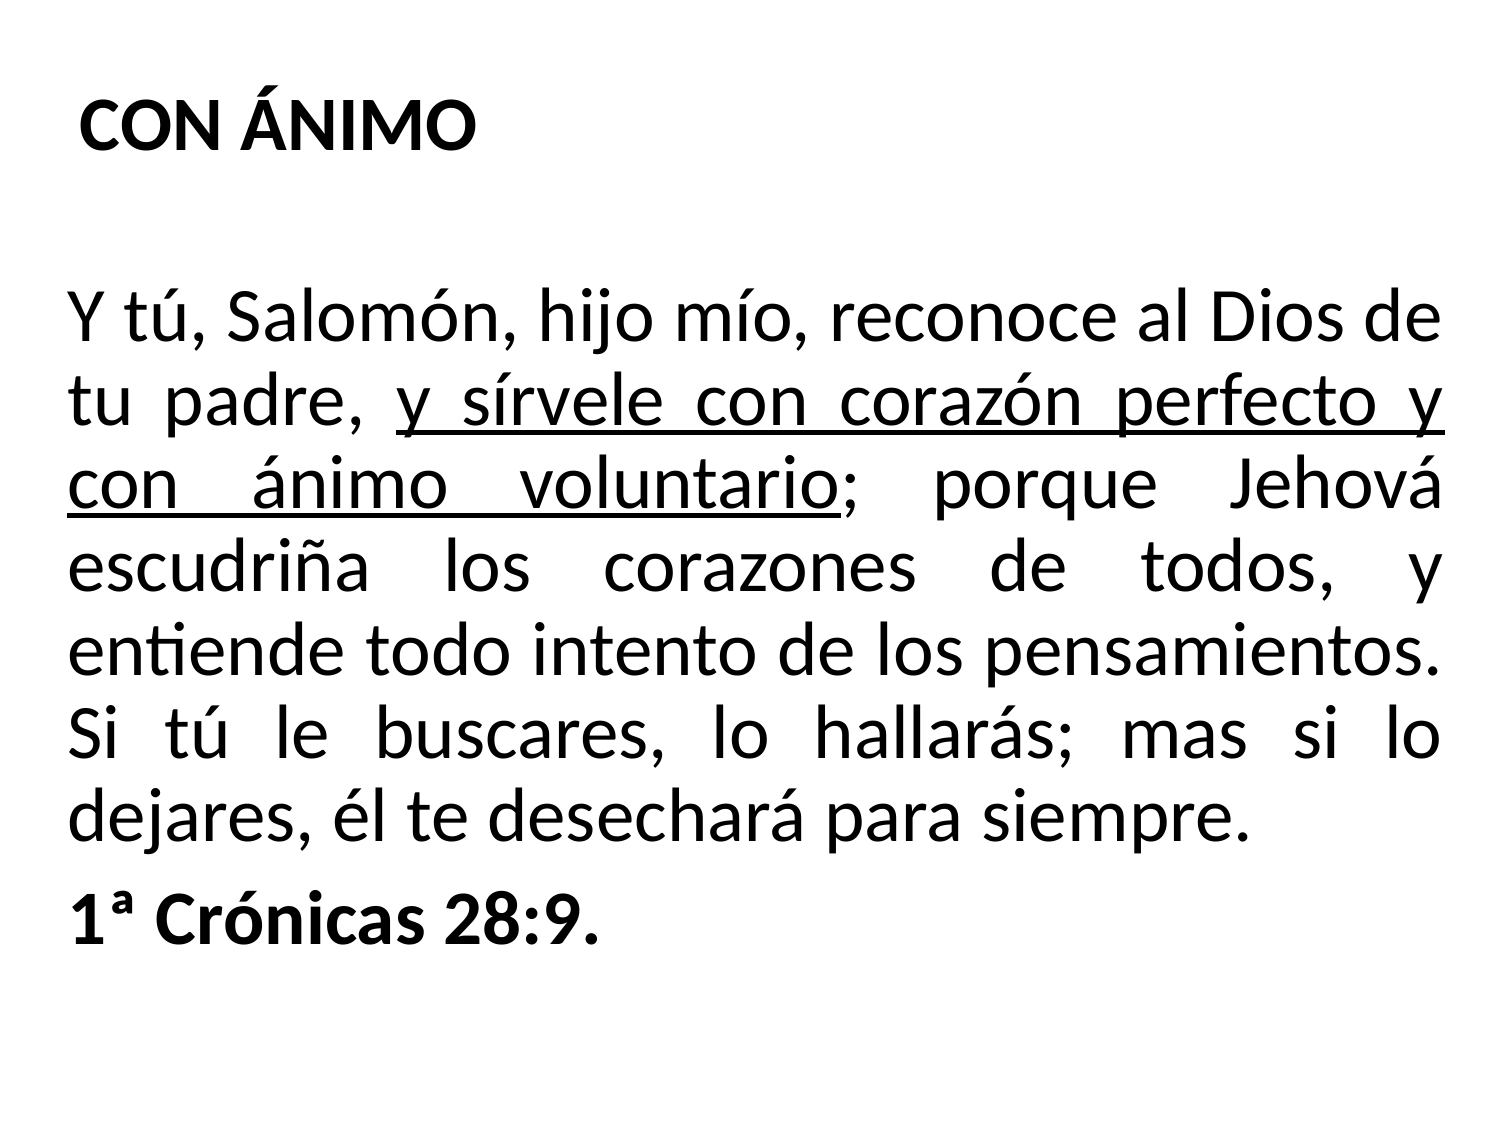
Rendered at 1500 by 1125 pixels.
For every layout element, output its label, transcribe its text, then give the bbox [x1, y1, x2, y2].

list CON ÁNIMO Y tú, Salomón, hijo mío, reconoce al Dios de tu padre, y sírvele con corazón perfecto y con ánimo voluntario; porque Jehová escudriña los corazones de todos, y entiende todo intento de los pensamientos. Si tú le buscares, lo hallarás; mas si lo dejares, él te desechará para siempre. 1ª Crónicas 28:9. [52, 76, 1461, 1039]
